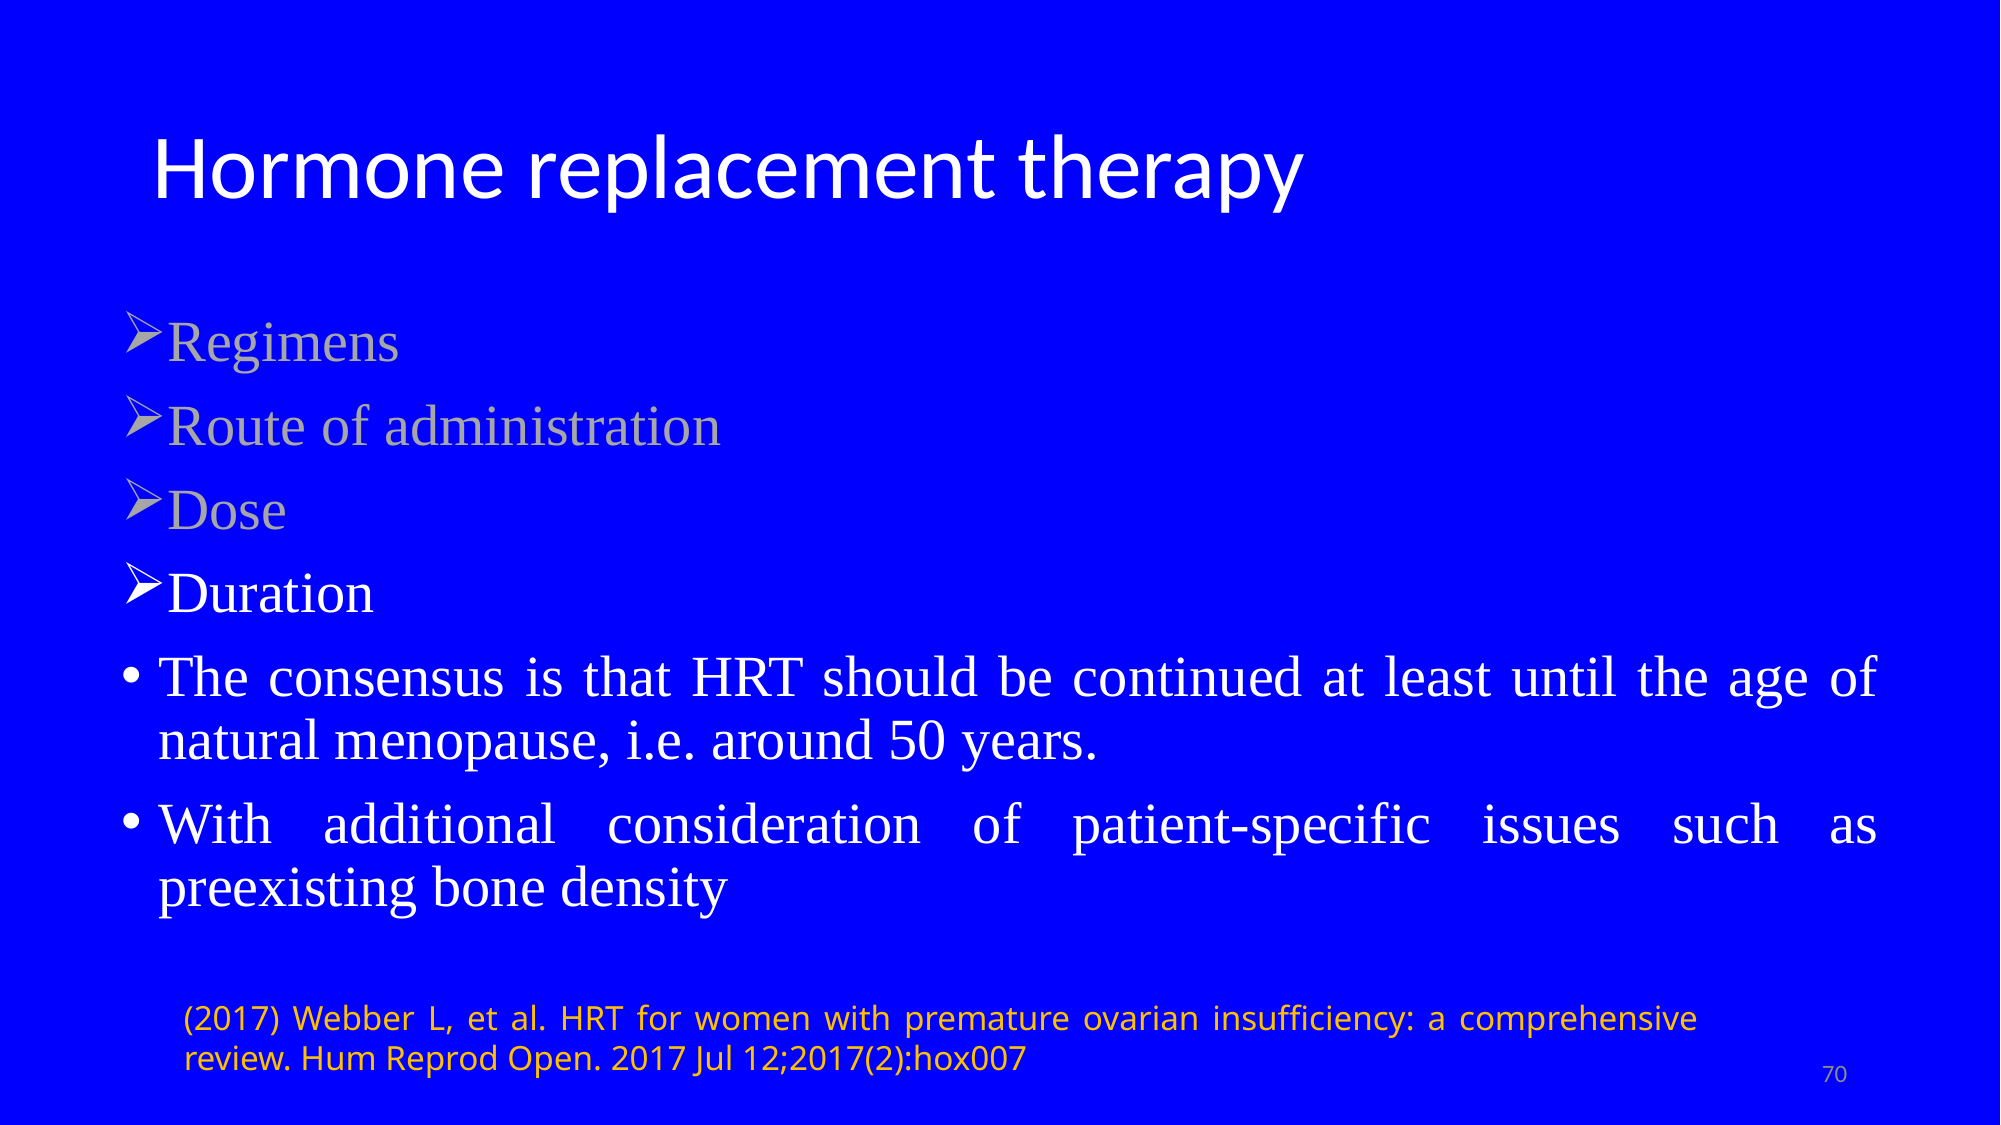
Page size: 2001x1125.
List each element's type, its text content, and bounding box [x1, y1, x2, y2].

list Regimens Route of administration Dose Duration The consensus is that HRT should be continued at least until the age of natural menopause, i.e. around 50 years. With additional consideration of patient-specific issues such as preexisting bone density [106, 304, 1895, 985]
slide_number 70 [1412, 1042, 1863, 1103]
title Hormone replacement therapy [137, 59, 1863, 278]
text_box (2017) Webber L, et al. HRT for women with premature ovarian insufficiency: a comprehensive review. Hum Reprod Open. 2017 Jul 12;2017(2):hox007 [168, 989, 1716, 1085]
